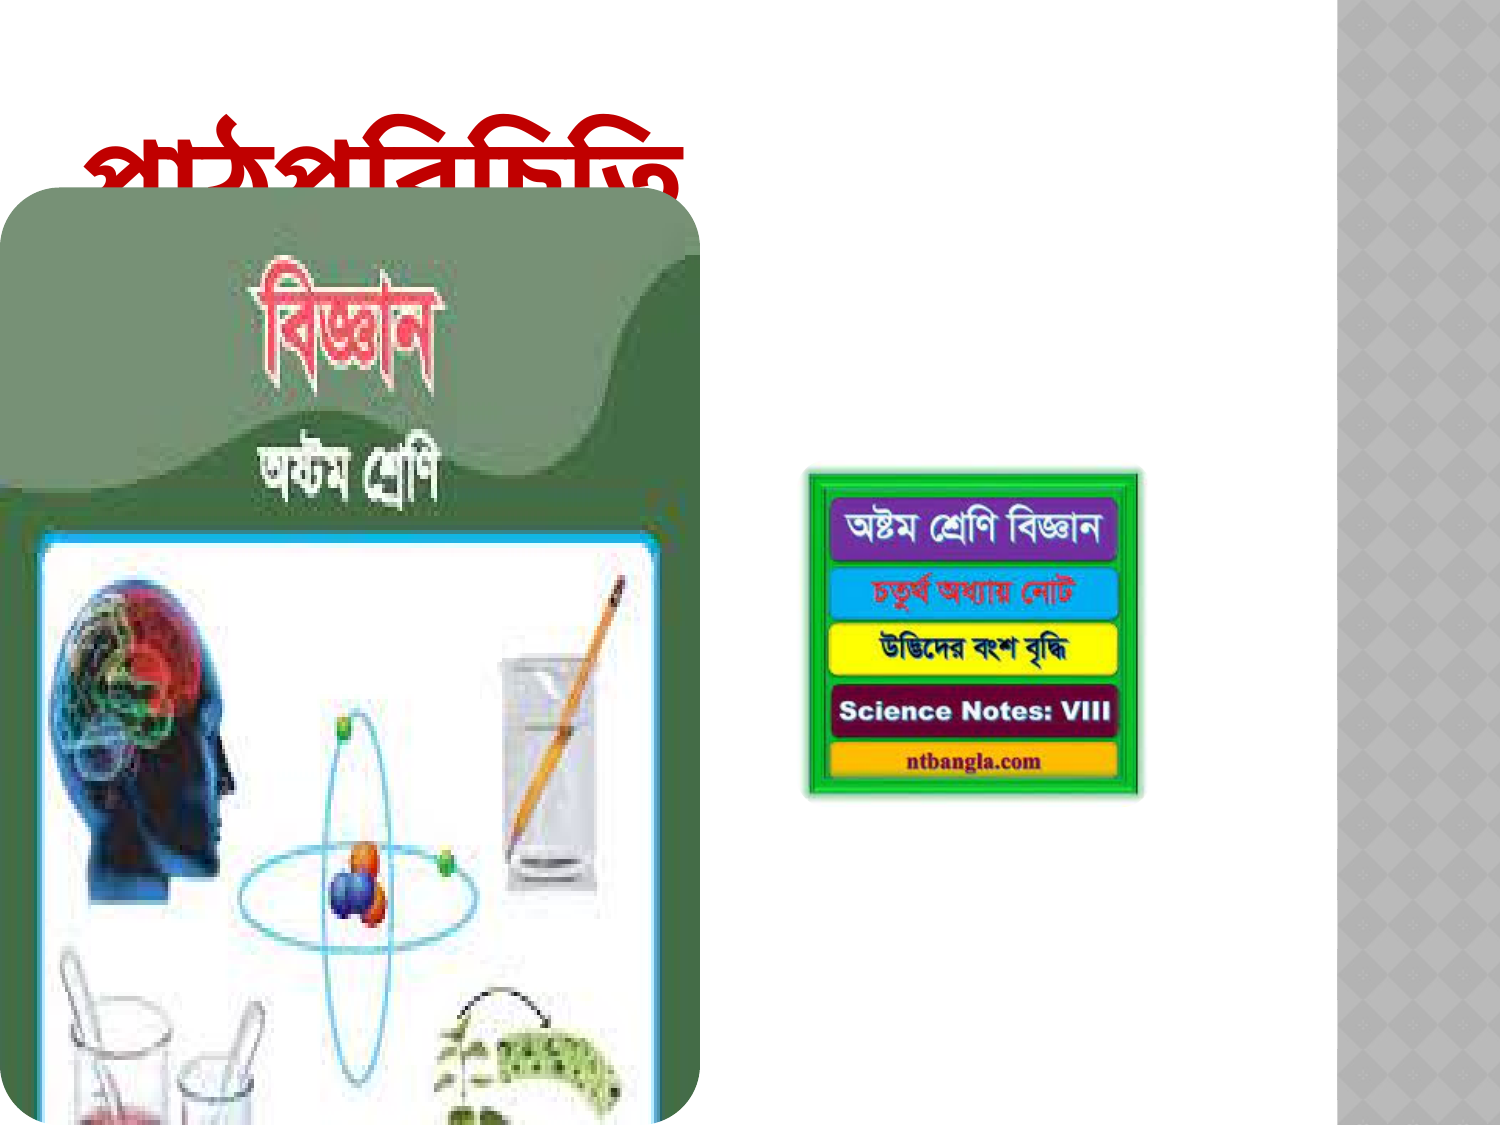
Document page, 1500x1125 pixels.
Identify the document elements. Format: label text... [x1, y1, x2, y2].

title পাঠপরিচিতি [75, 52, 1263, 240]
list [796, 459, 1152, 808]
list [0, 187, 701, 1125]
